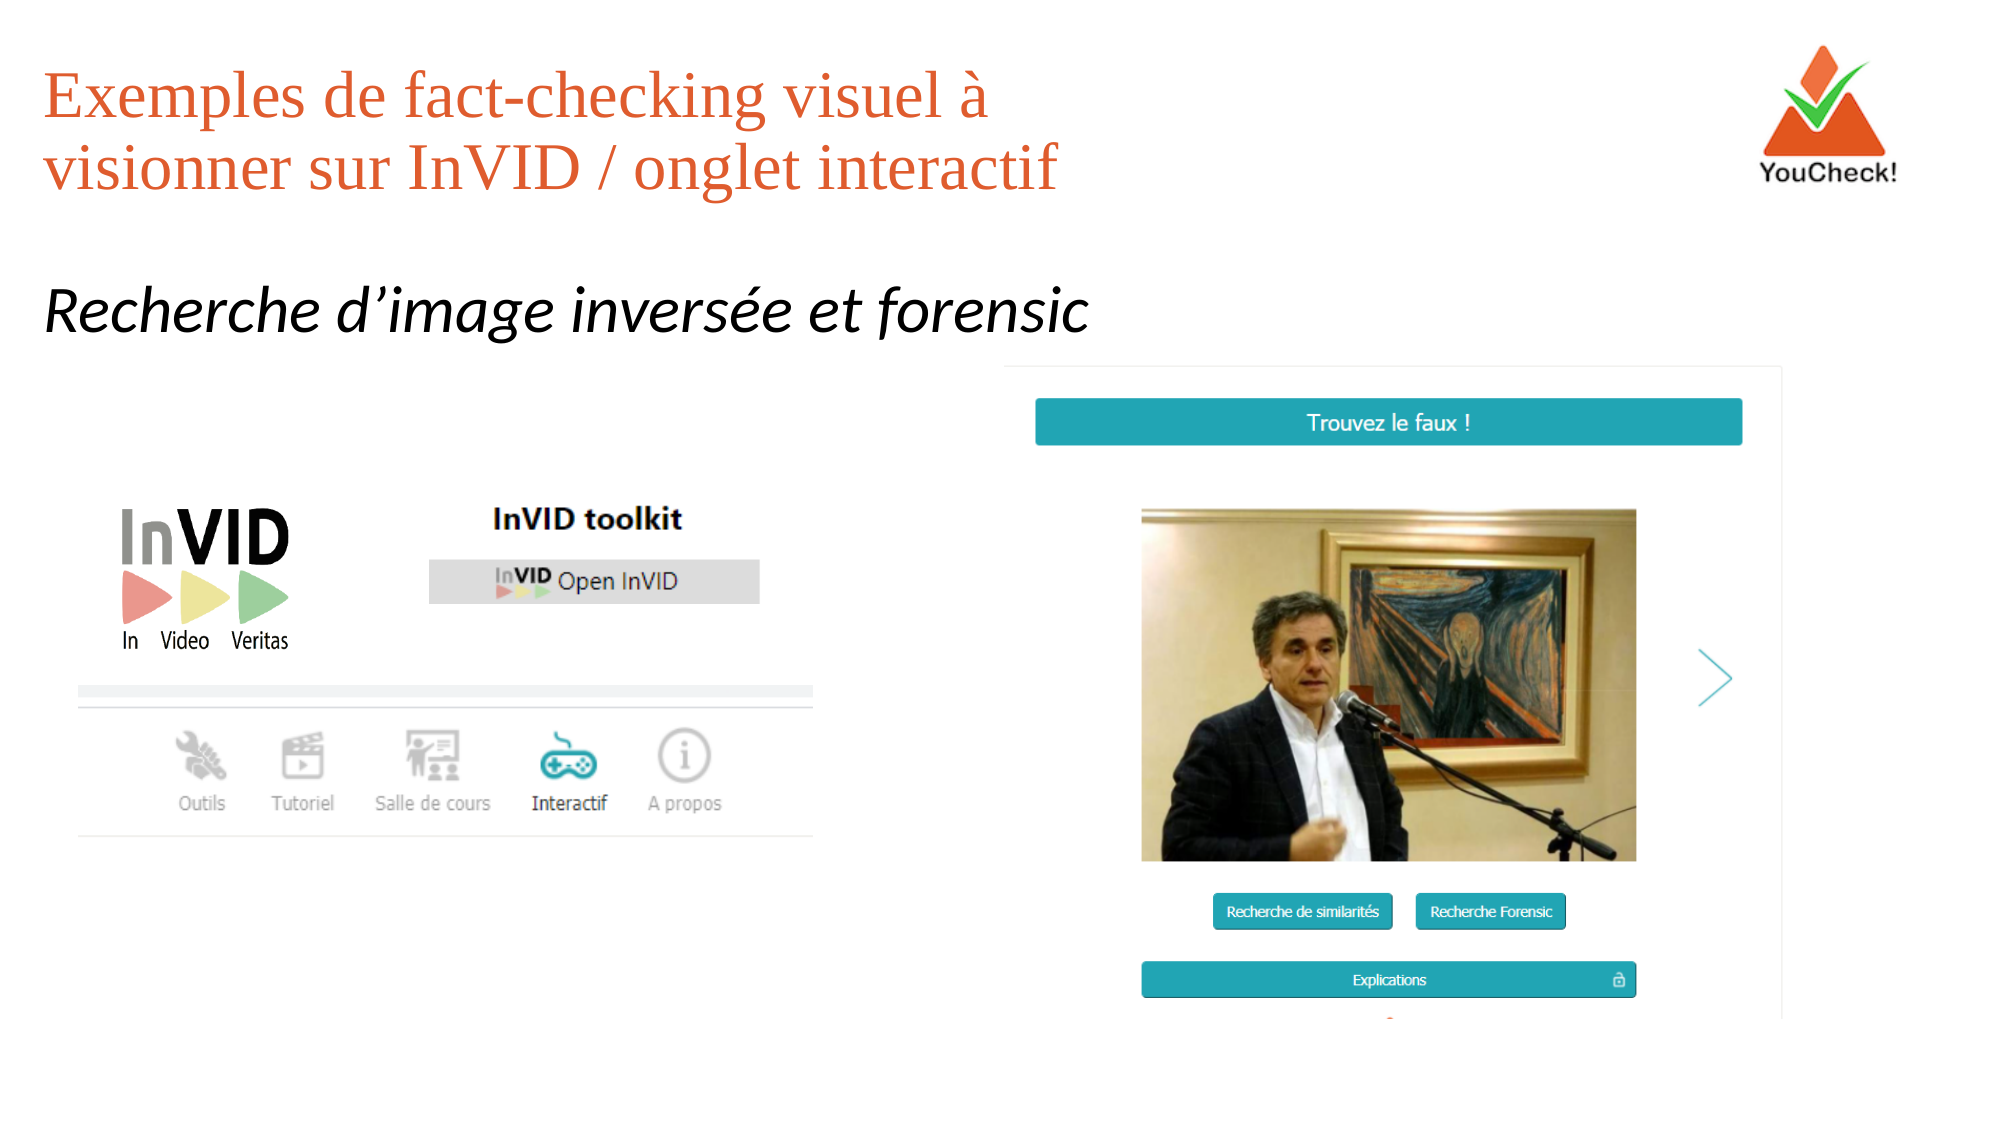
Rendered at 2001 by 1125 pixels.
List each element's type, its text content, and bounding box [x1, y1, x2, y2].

picture [1004, 352, 1836, 1019]
picture [429, 481, 771, 604]
picture [78, 685, 813, 857]
title Exemples de fact-checking visuel à visionner sur InVID / onglet interactif Recherche d’image inversée et forensic [28, 94, 2000, 313]
picture [101, 481, 313, 680]
picture [1744, 31, 1914, 201]
